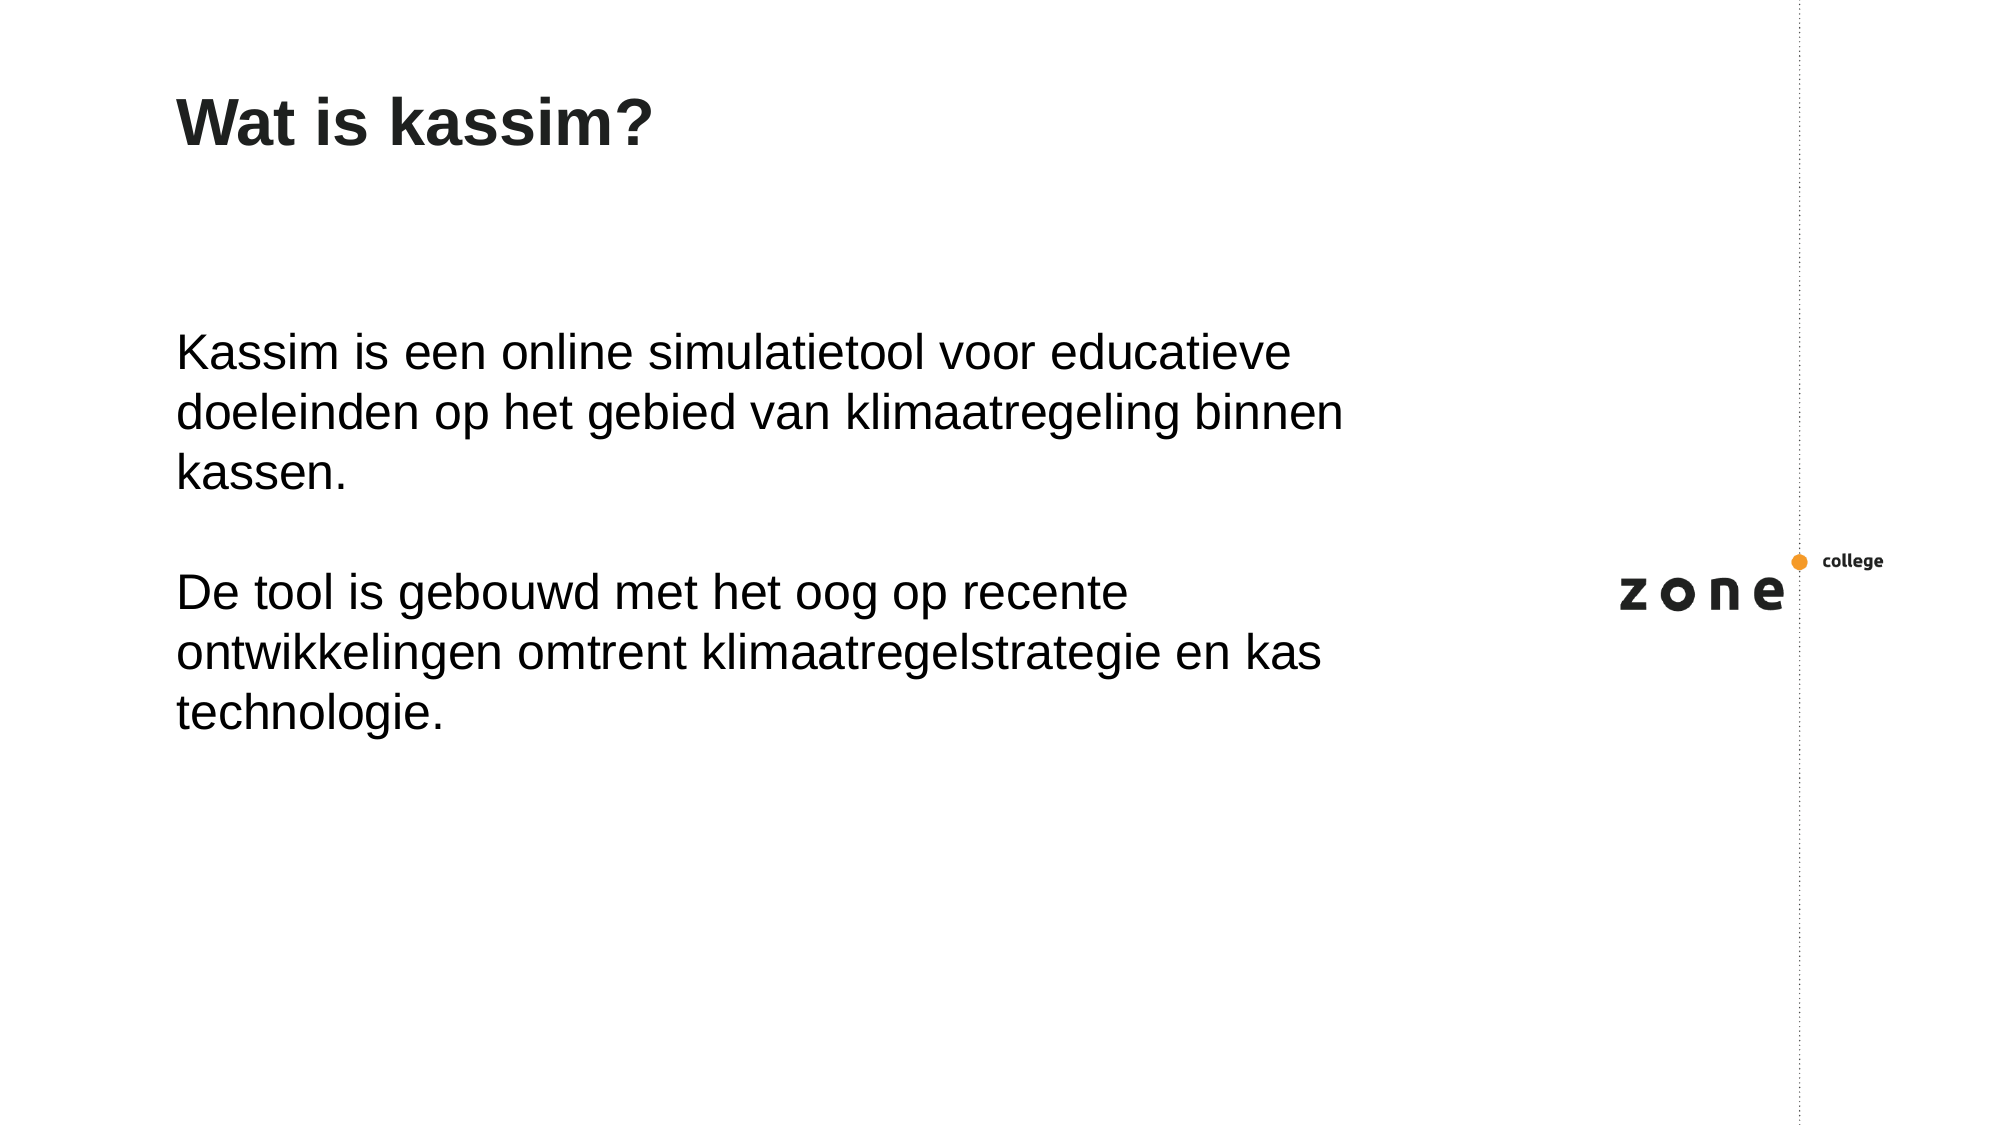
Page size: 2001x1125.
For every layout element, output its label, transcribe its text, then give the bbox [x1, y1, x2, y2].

list Kassim is een online simulatietool voor educatieve doeleinden op het gebied van klimaatregeling binnen kassen. De tool is gebouwd met het oog op recente ontwikkelingen omtrent klimaatregelstrategie en kas technologie. [176, 319, 1447, 1033]
title Wat is kassim? [176, 92, 1471, 256]
picture [1596, 0, 2001, 1125]
